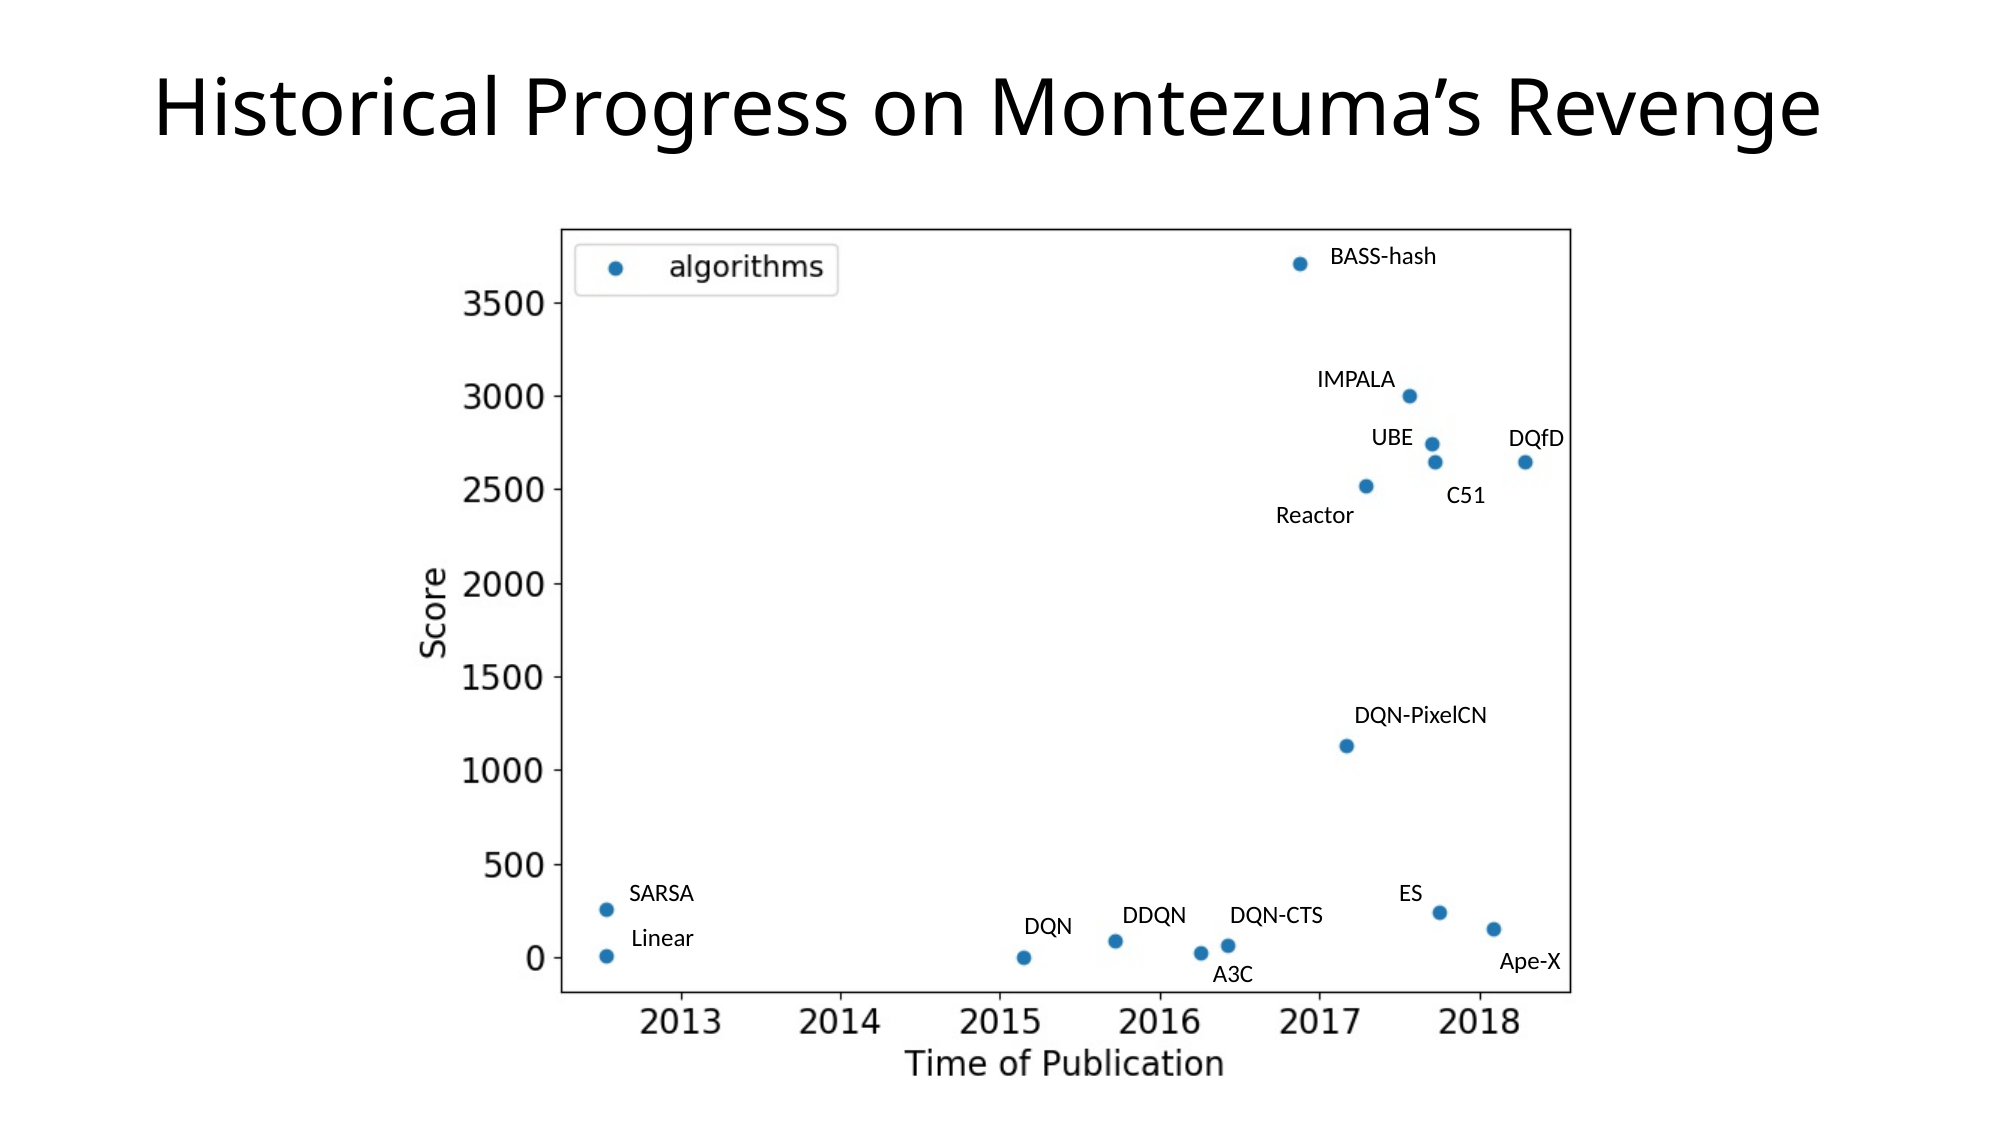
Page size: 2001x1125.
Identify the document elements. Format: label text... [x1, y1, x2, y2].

picture [399, 199, 1600, 1100]
title Historical Progress on Montezuma’s Revenge [137, 59, 1879, 278]
